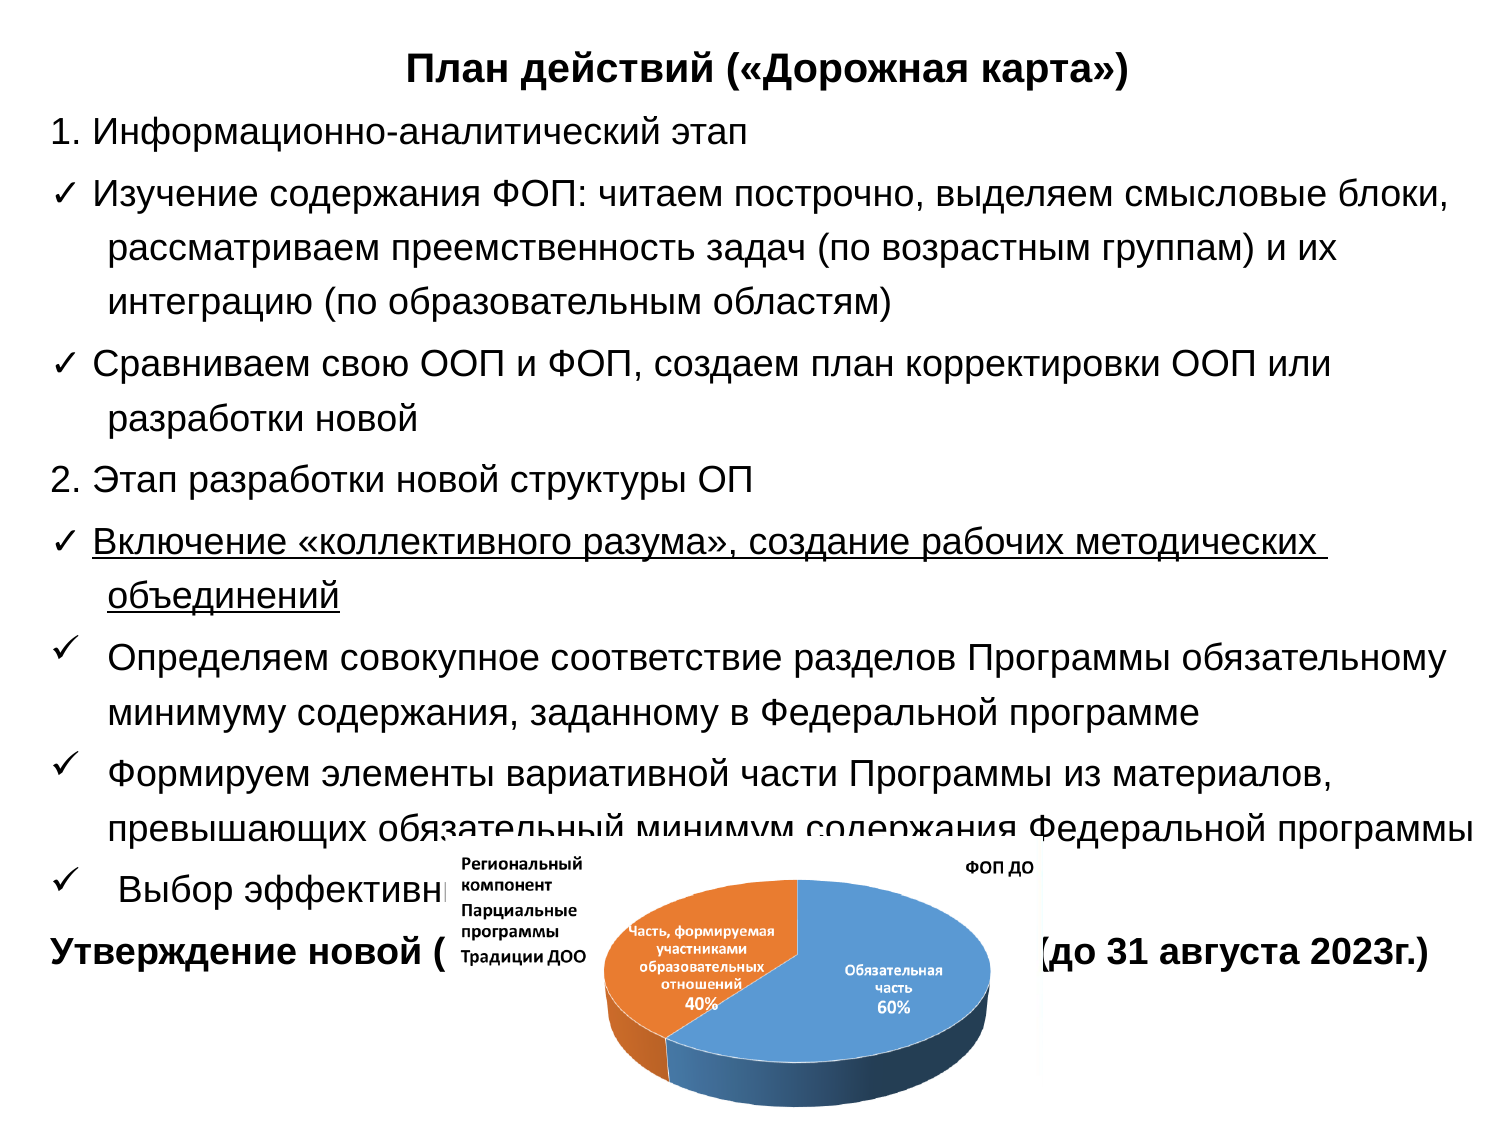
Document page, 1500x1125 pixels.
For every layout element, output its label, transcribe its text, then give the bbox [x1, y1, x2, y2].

list План действий («Дорожная карта») 1. Информационно-аналитический этап ✓ Изучение содержания ФОП: читаем построчно, выделяем смысловые блоки, рассматриваем преемственность задач (по возрастным группам) и их интеграцию (по образовательным областям) ✓ Сравниваем свою ООП и ФОП, создаем план корректировки ООП или разработки новой 2. Этап разработки новой структуры ОП ✓ Включение «коллективного разума», создание рабочих методических объединений Определяем совокупное соответствие разделов Программы обязательному минимуму содержания, заданному в Федеральной программе Формируем элементы вариативной части Программы из материалов, превышающих обязательный минимум содержания Федеральной программы Выбор эффективных методик и технологий Утверждение новой (скорректированной) ОП в ДОО (до 31 августа 2023г.) [35, 23, 1500, 1055]
picture [445, 835, 1044, 1125]
